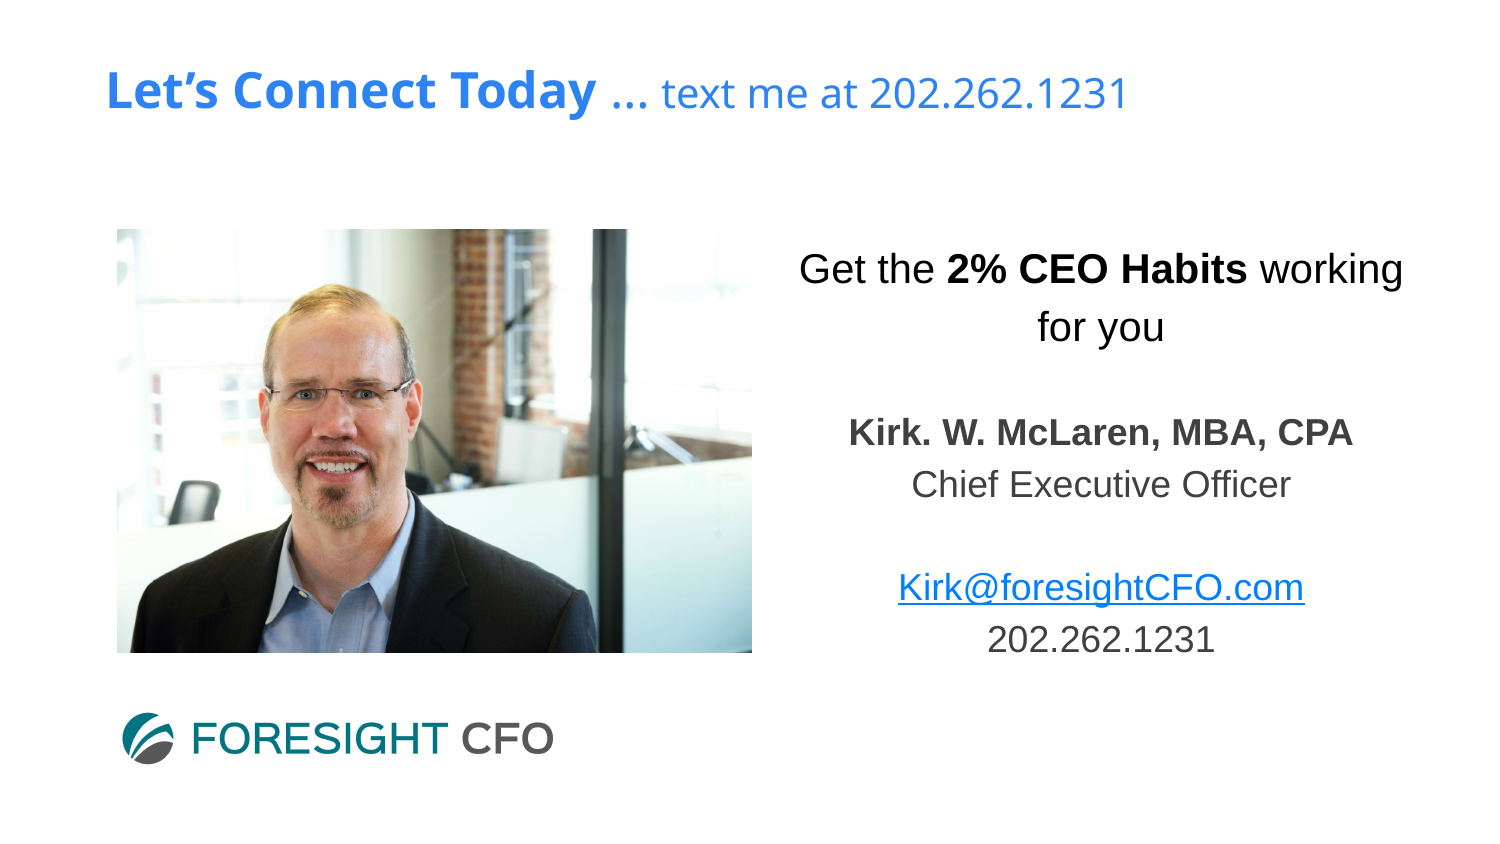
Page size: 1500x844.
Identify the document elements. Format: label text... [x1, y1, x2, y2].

picture [116, 709, 559, 769]
picture [116, 229, 752, 653]
title Get the 2% CEO Habits working for you Kirk. W. McLaren, MBA, CPA Chief Executive Officer Kirk@foresightCFO.com 202.262.1231 [769, 219, 1434, 539]
title Let’s Connect Today … text me at 202.262.1231 [90, 43, 1471, 139]
